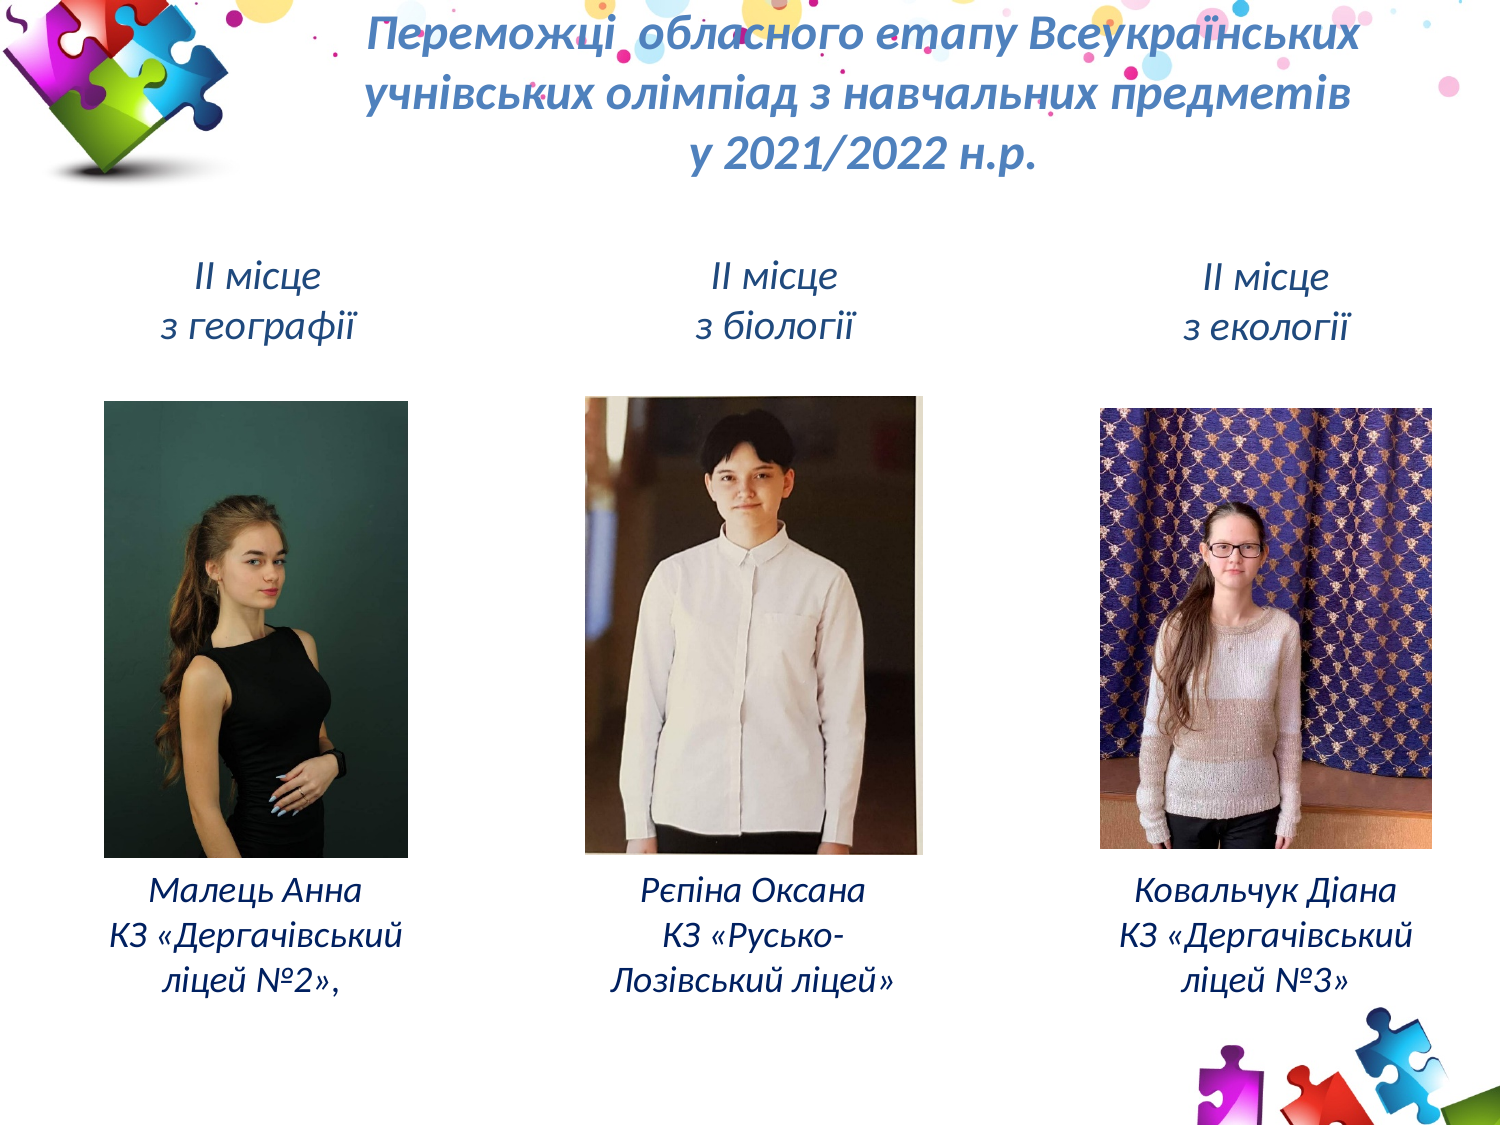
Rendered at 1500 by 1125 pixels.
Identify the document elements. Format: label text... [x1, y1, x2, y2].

text_box ІІ місце з географії [145, 240, 370, 355]
text_box ІІ місце з екології [1156, 241, 1376, 357]
picture [0, 0, 1500, 1125]
text_box Переможці обласного етапу Всеукраїнських учнівських олімпіад з навчальних предметів у 2021/2022 н.р. [277, 0, 1450, 188]
text_box Малець Анна КЗ «Дергачівський ліцей №2», [79, 857, 432, 1008]
text_box Ковальчук Діана КЗ «Дергачівський ліцей №3» [1082, 857, 1450, 1008]
text_box ІІ місце з біології [680, 240, 869, 356]
text_box Рєпіна Оксана КЗ «Русько- Лозівський ліцей» [578, 857, 928, 1008]
